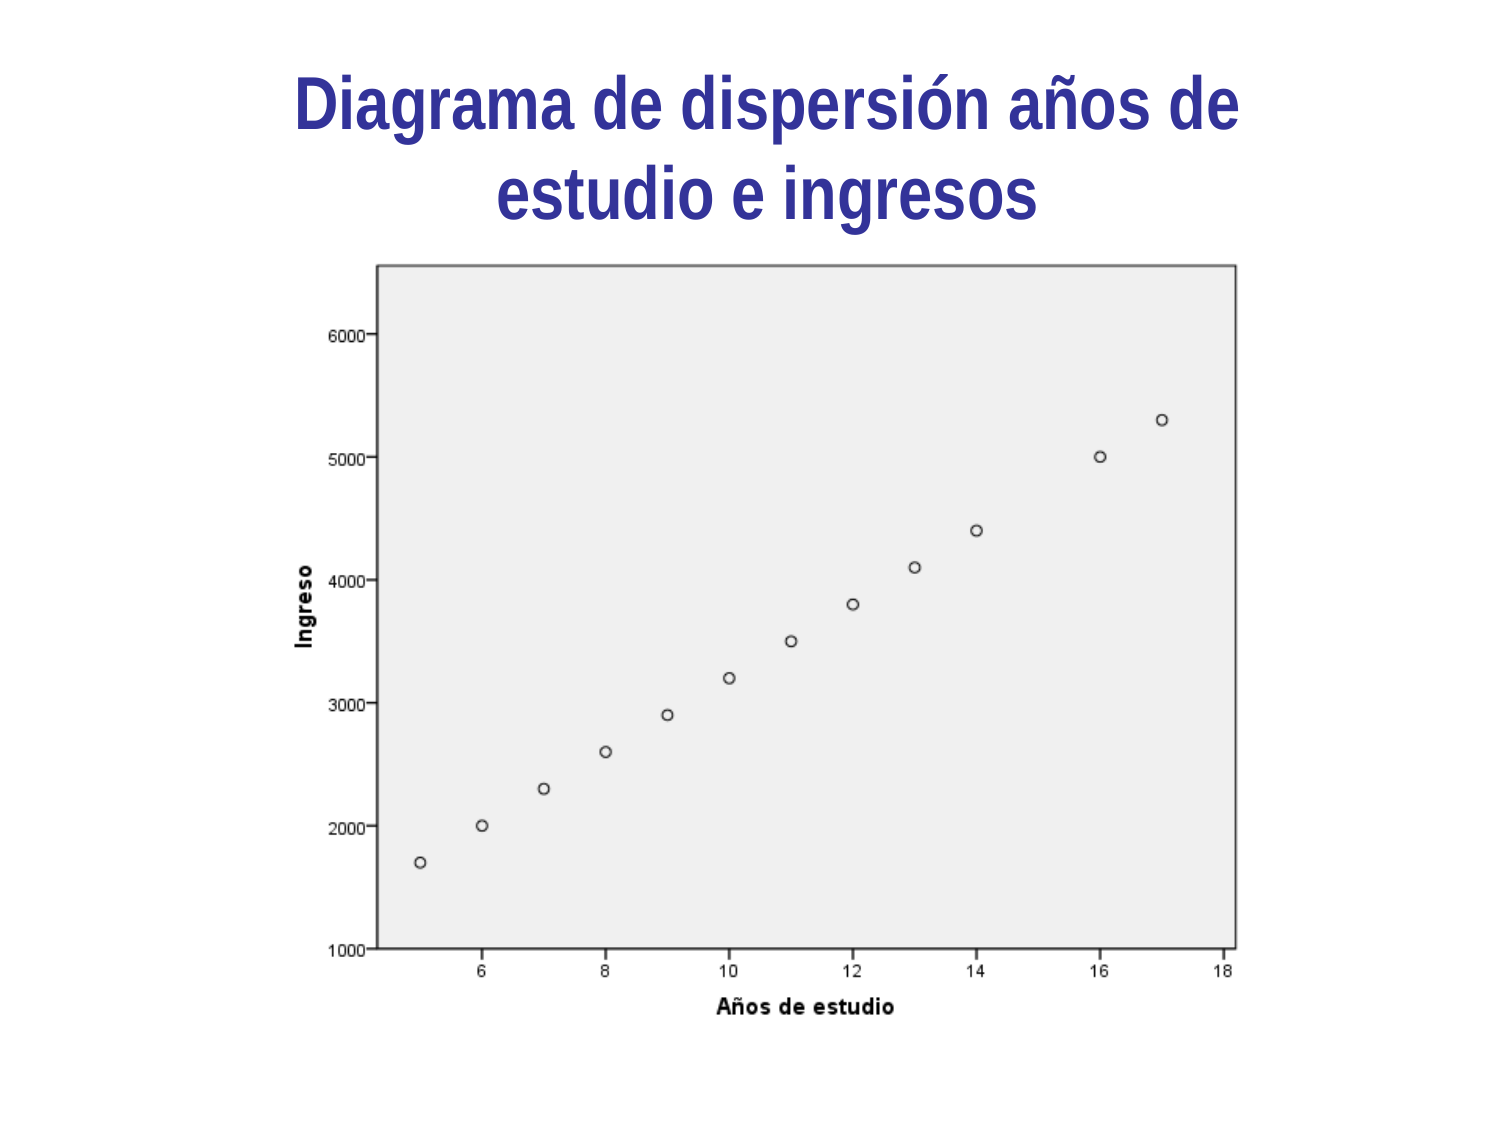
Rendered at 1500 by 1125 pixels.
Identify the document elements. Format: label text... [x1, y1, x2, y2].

picture [265, 255, 1249, 1044]
title Diagrama de dispersión años de estudio e ingresos [171, 54, 1365, 243]
